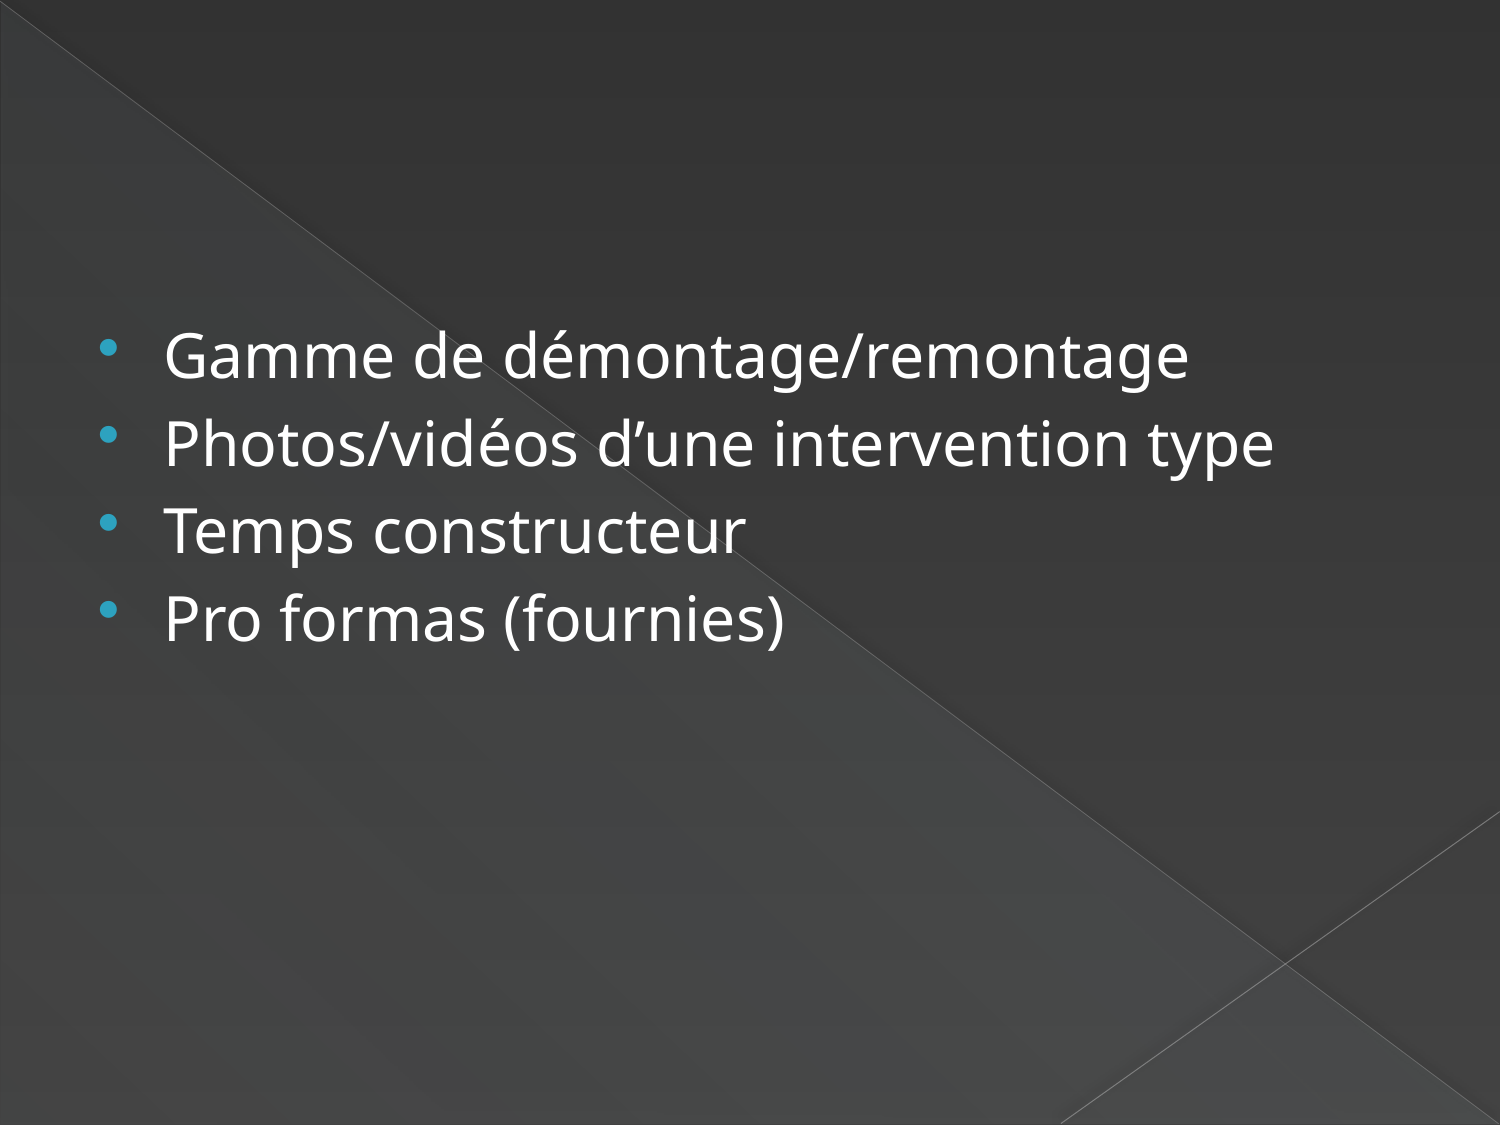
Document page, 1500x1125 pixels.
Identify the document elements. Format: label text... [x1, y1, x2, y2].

list Gamme de démontage/remontage Photos/vidéos d’une intervention type Temps constructeur Pro formas (fournies) [75, 308, 1425, 1059]
